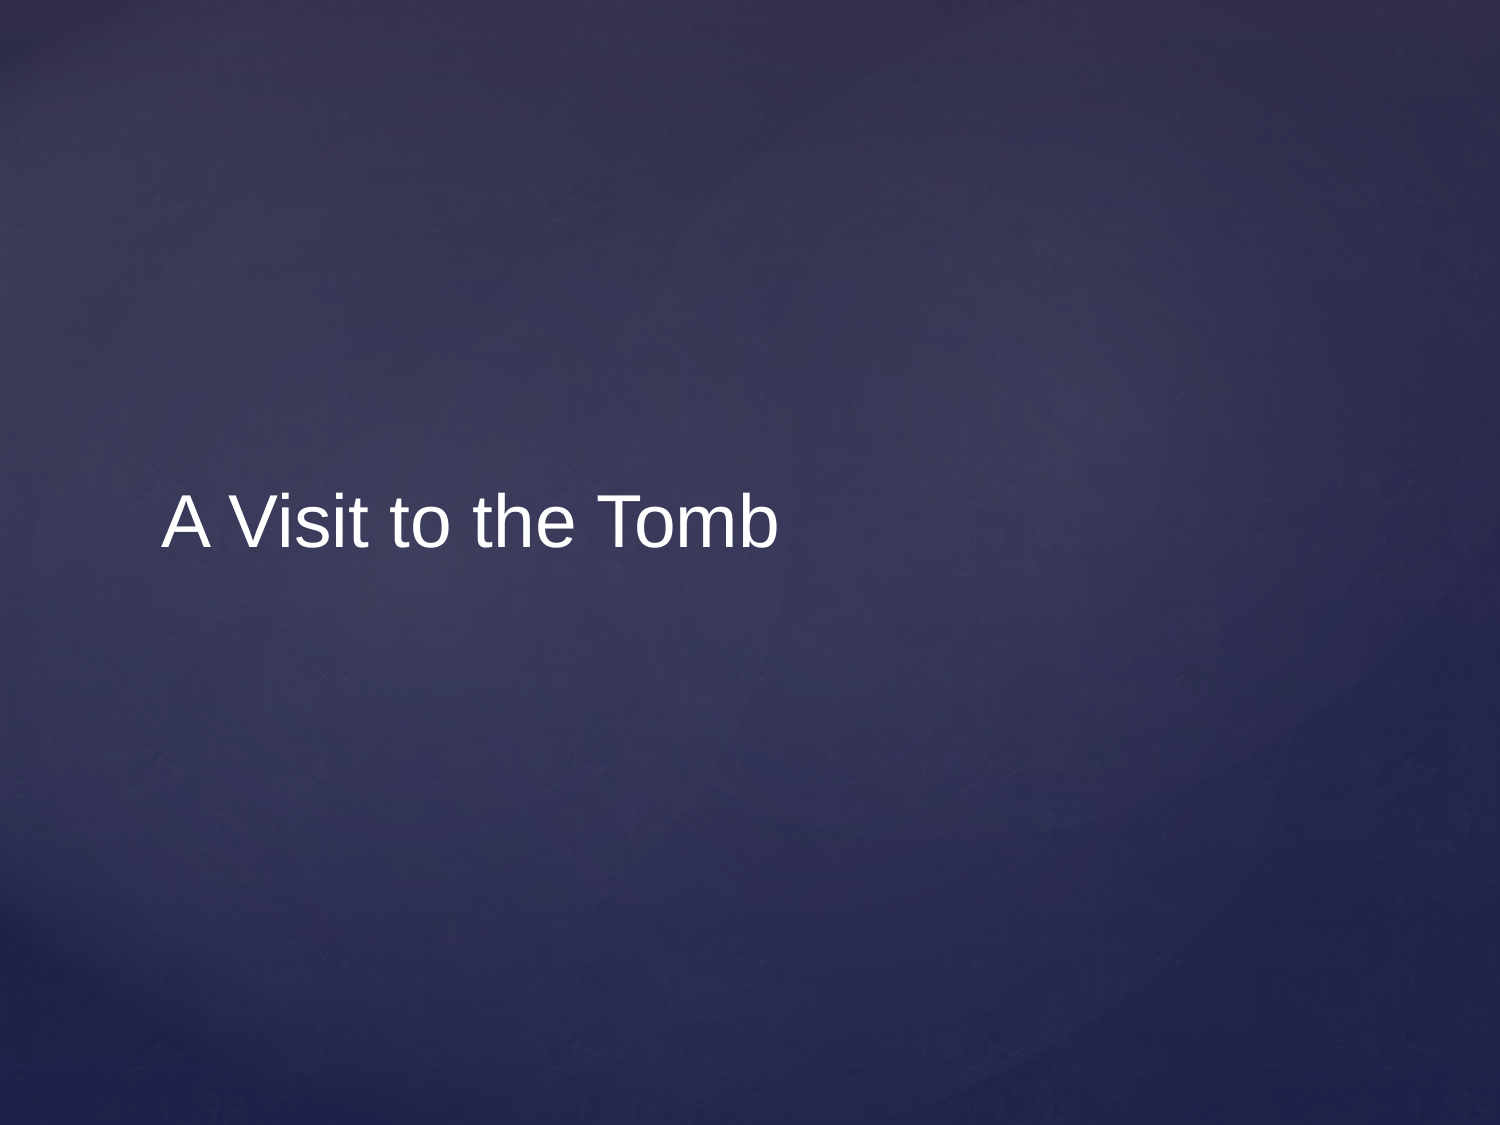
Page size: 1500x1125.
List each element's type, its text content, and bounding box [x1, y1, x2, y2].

text_box A Visit to the Tomb [147, 464, 796, 570]
